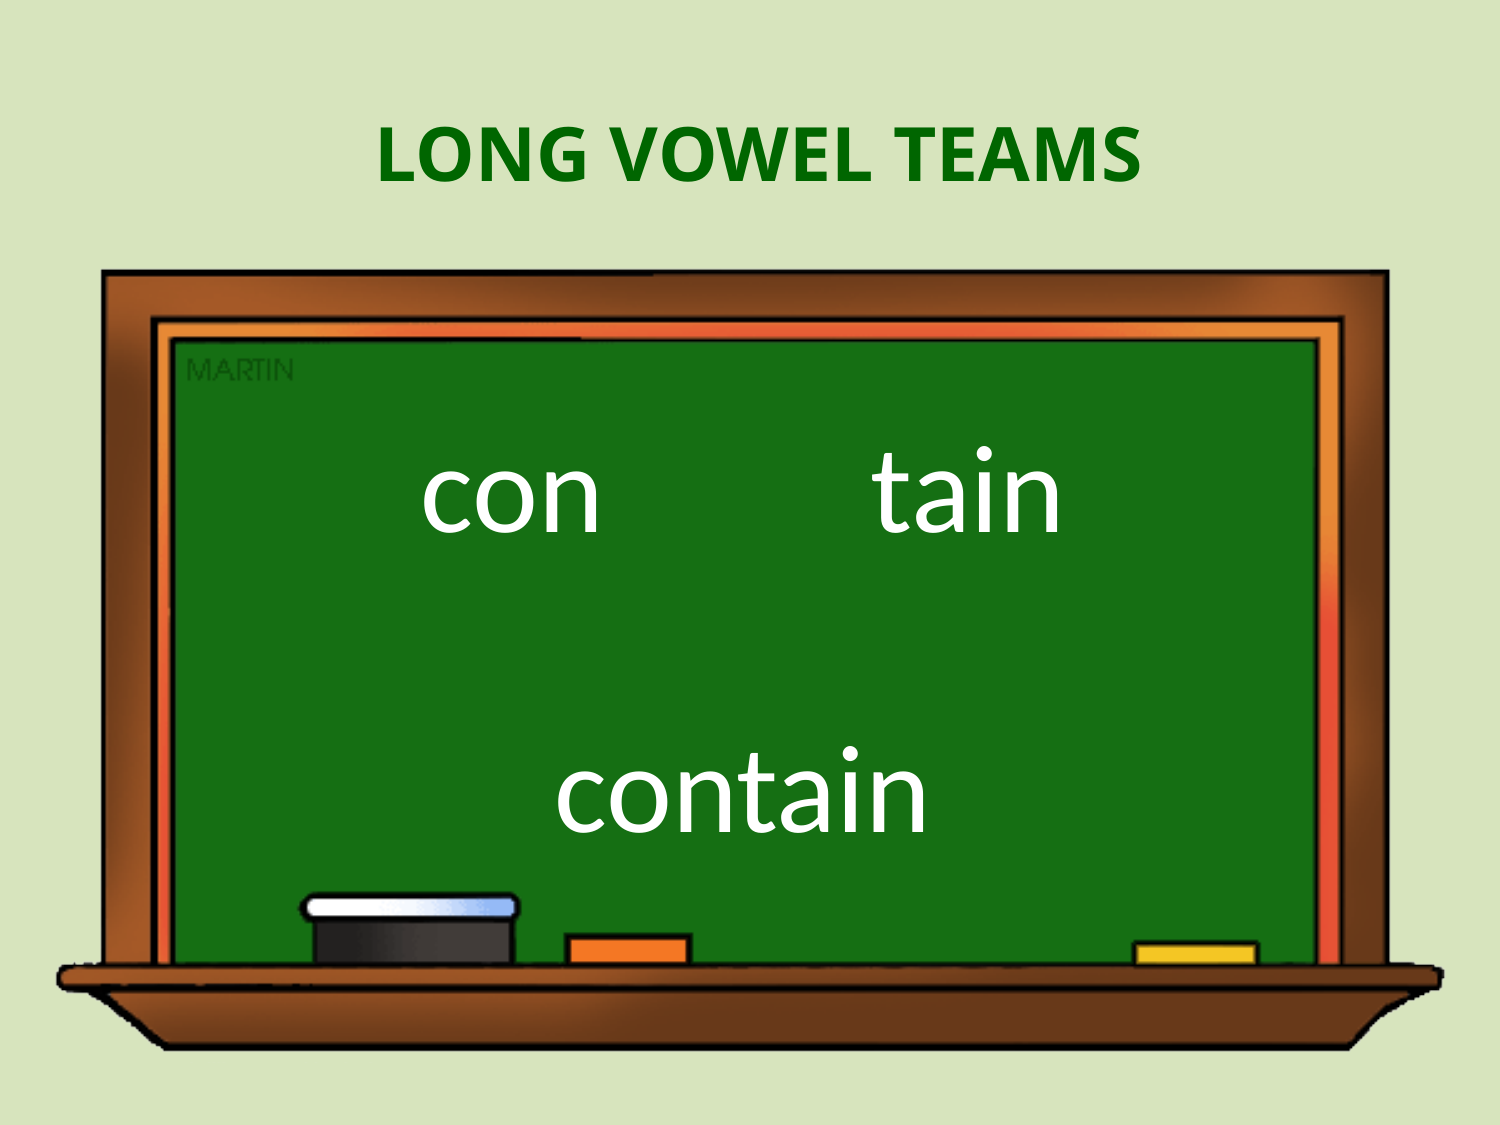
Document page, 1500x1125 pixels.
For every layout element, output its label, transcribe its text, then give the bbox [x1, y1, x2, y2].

picture [46, 243, 1463, 1063]
text_box LONG VOWEL TEAMS [190, 99, 1328, 204]
